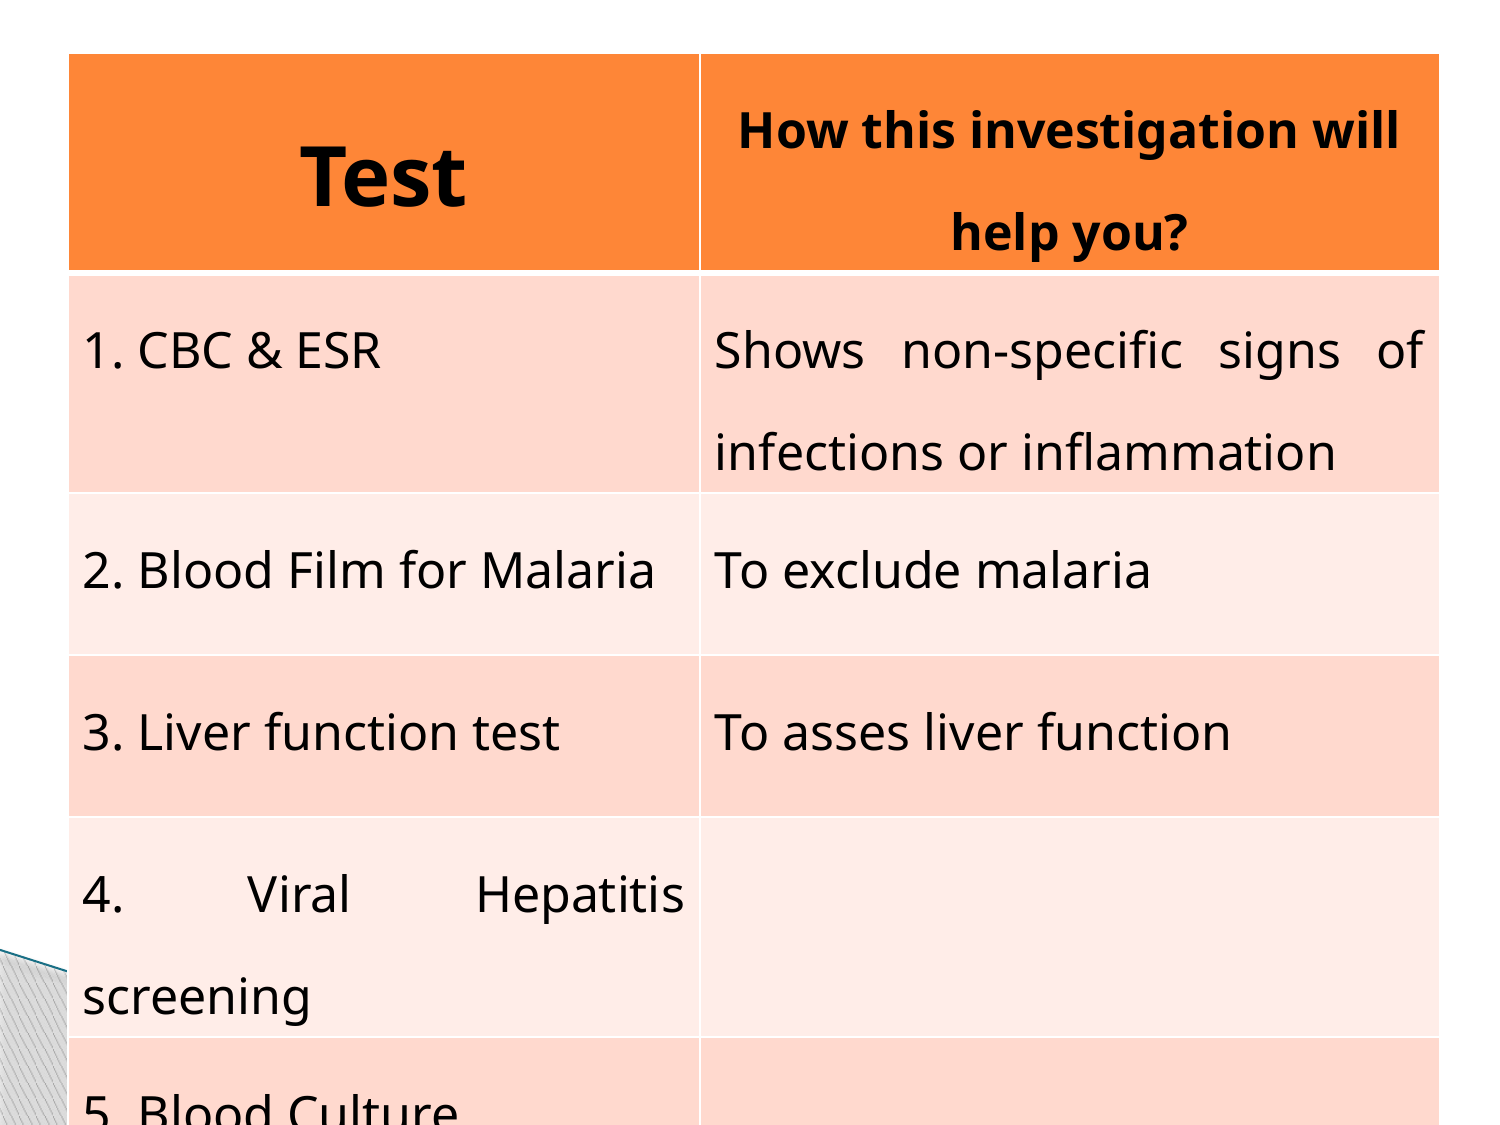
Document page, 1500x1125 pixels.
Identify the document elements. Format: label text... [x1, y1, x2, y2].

table_cell [701, 1038, 1439, 1125]
table_cell To asses liver function [701, 656, 1439, 816]
table_cell 1. CBC & ESR [69, 276, 699, 492]
table_cell [701, 818, 1439, 1036]
table_cell 5. Blood Culture [69, 1038, 699, 1125]
table_cell To exclude malaria [701, 494, 1439, 654]
table_cell 4. Viral Hepatitis screening [69, 818, 699, 1036]
table_header How this investigation will help you? [701, 54, 1439, 270]
table_header Test [69, 54, 699, 270]
table_cell 2. Blood Film for Malaria [69, 494, 699, 654]
table_cell 3. Liver function test [69, 656, 699, 816]
table_cell Shows non-specific signs of infections or inflammation [701, 276, 1439, 492]
